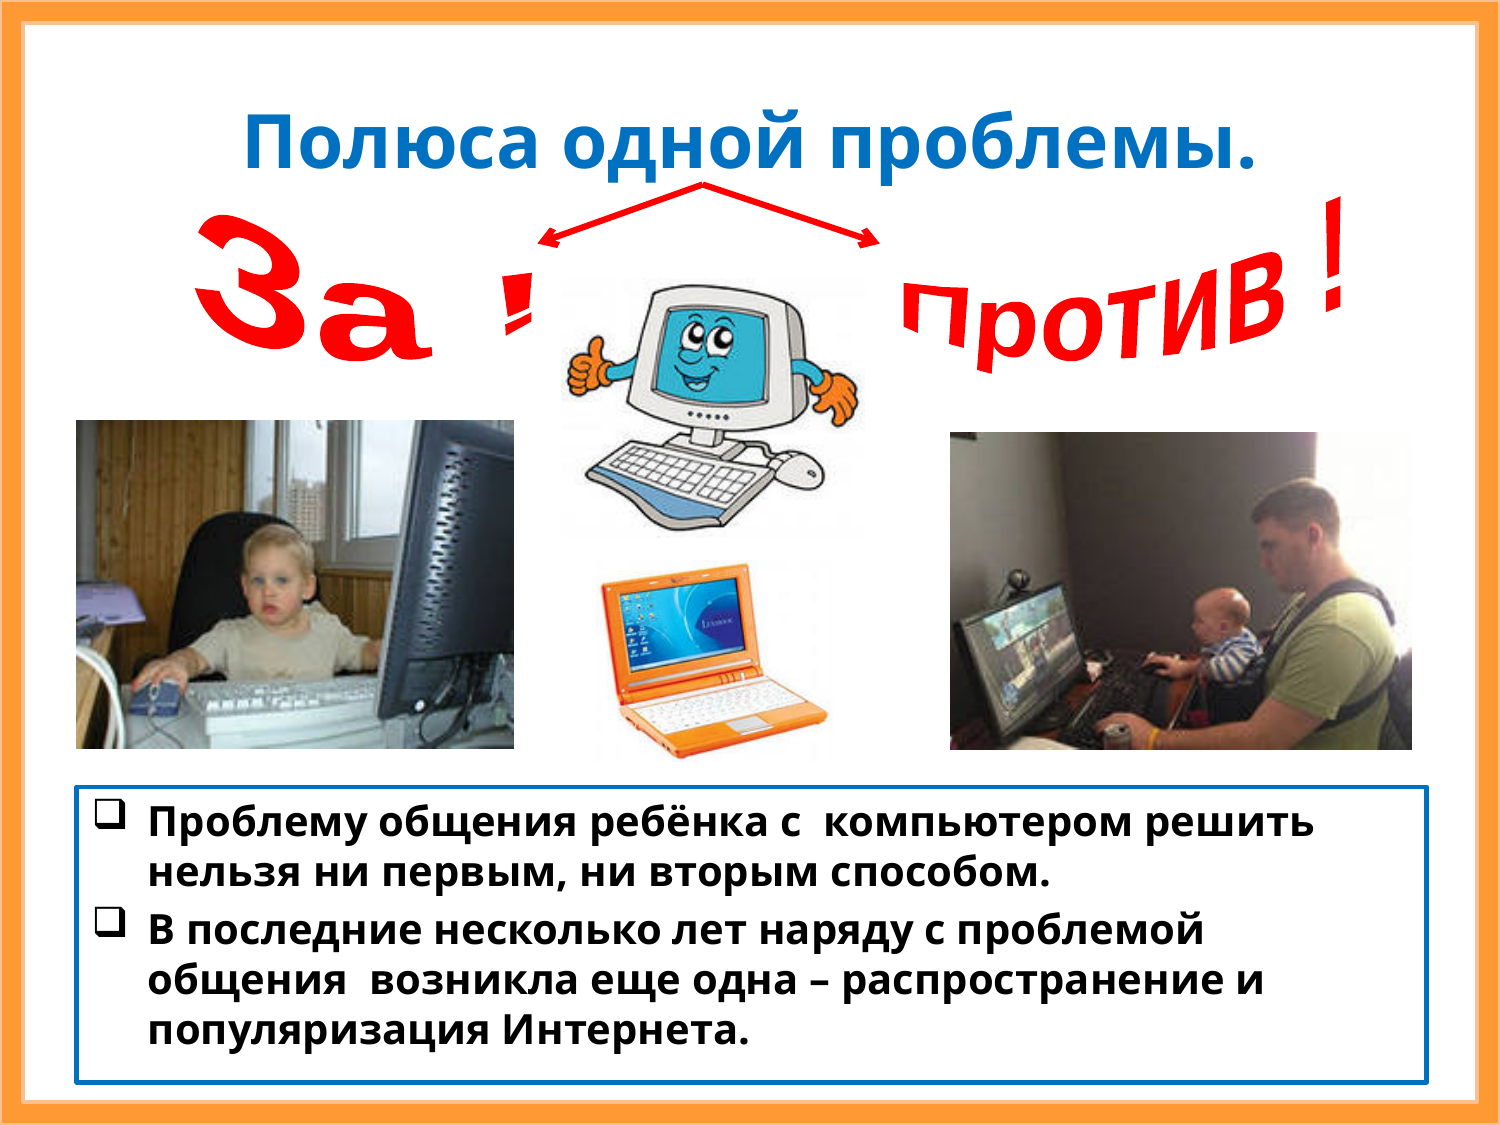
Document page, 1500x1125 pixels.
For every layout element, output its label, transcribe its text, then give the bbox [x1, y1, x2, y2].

text_box [0, 0, 1500, 1125]
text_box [76, 184, 1412, 762]
title Полюса одной проблемы. [75, 45, 1425, 233]
list Проблему общения ребёнка с компьютером решить нельзя ни первым, ни вторым способом. В последние несколько лет наряду с проблемой общения возникла еще одна – распространение и популяризация Интернета. [76, 786, 1427, 1083]
